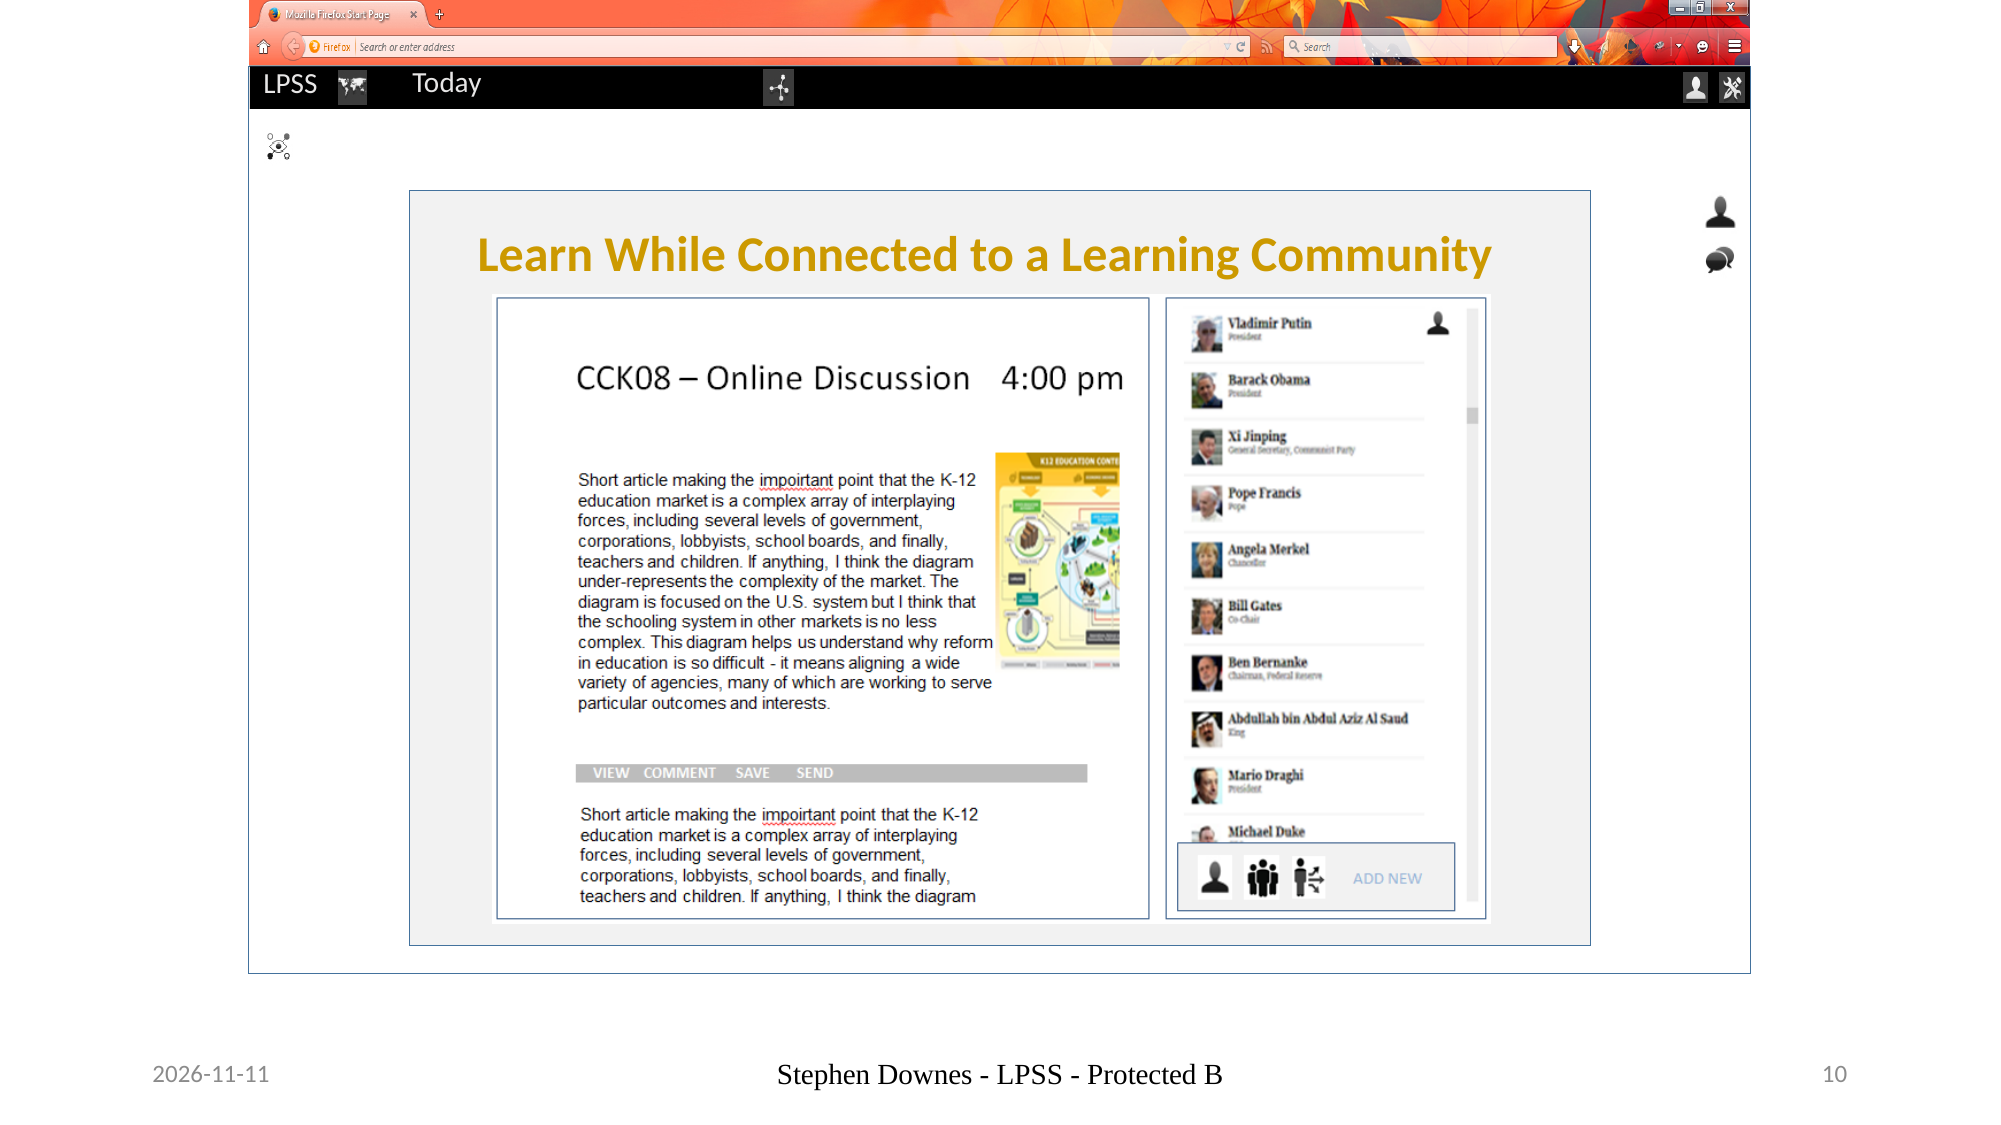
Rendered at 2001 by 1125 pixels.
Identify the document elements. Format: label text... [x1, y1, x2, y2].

picture [249, 0, 1750, 974]
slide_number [137, 1042, 588, 1103]
footer Stephen Downes - LPSS - Protected B [662, 1042, 1338, 1103]
slide_number 10 [1412, 1042, 1863, 1103]
